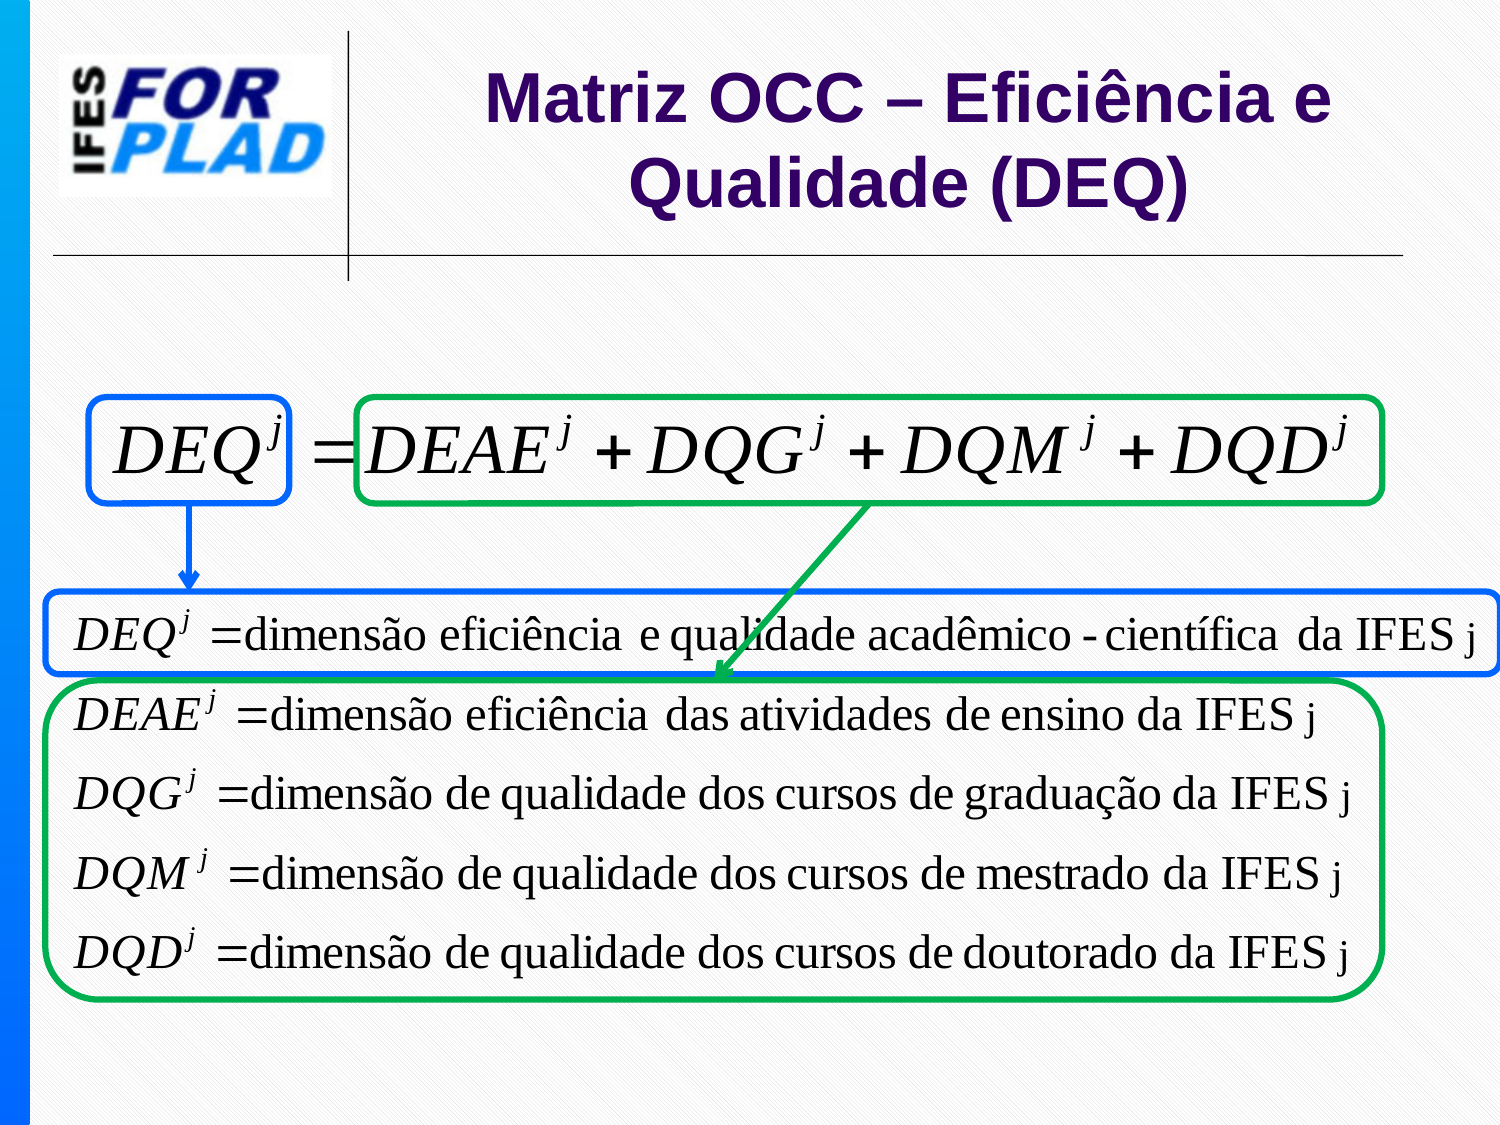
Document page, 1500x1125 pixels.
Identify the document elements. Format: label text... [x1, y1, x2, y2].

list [64, 597, 1486, 989]
picture [59, 54, 332, 197]
text_box [1366, 397, 1383, 503]
text_box [45, 697, 59, 982]
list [100, 396, 1365, 504]
text_box [192, 591, 708, 596]
text_box [874, 591, 1500, 674]
text_box Matriz OCC – Eficiência e Qualidade (DEQ) [375, 30, 1443, 244]
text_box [713, 503, 870, 681]
text_box [88, 400, 96, 500]
text_box [45, 591, 185, 675]
text_box [79, 996, 1349, 1000]
